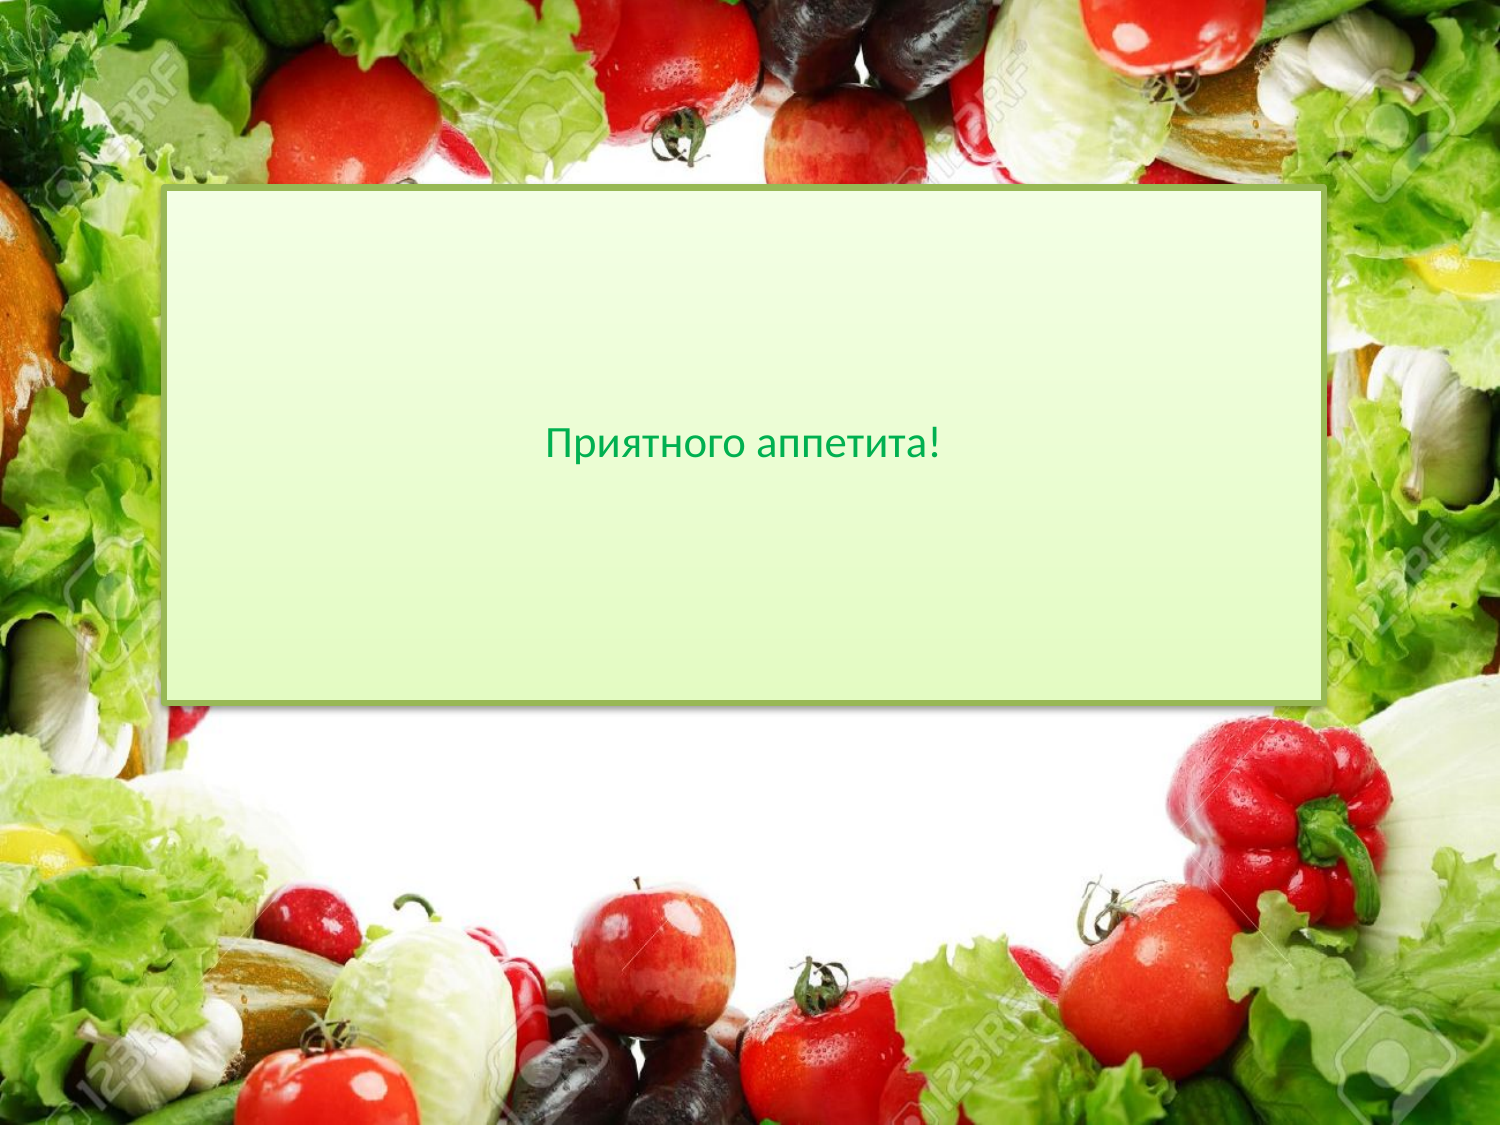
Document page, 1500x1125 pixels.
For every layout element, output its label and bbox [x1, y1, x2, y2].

list [0, 0, 1500, 1125]
